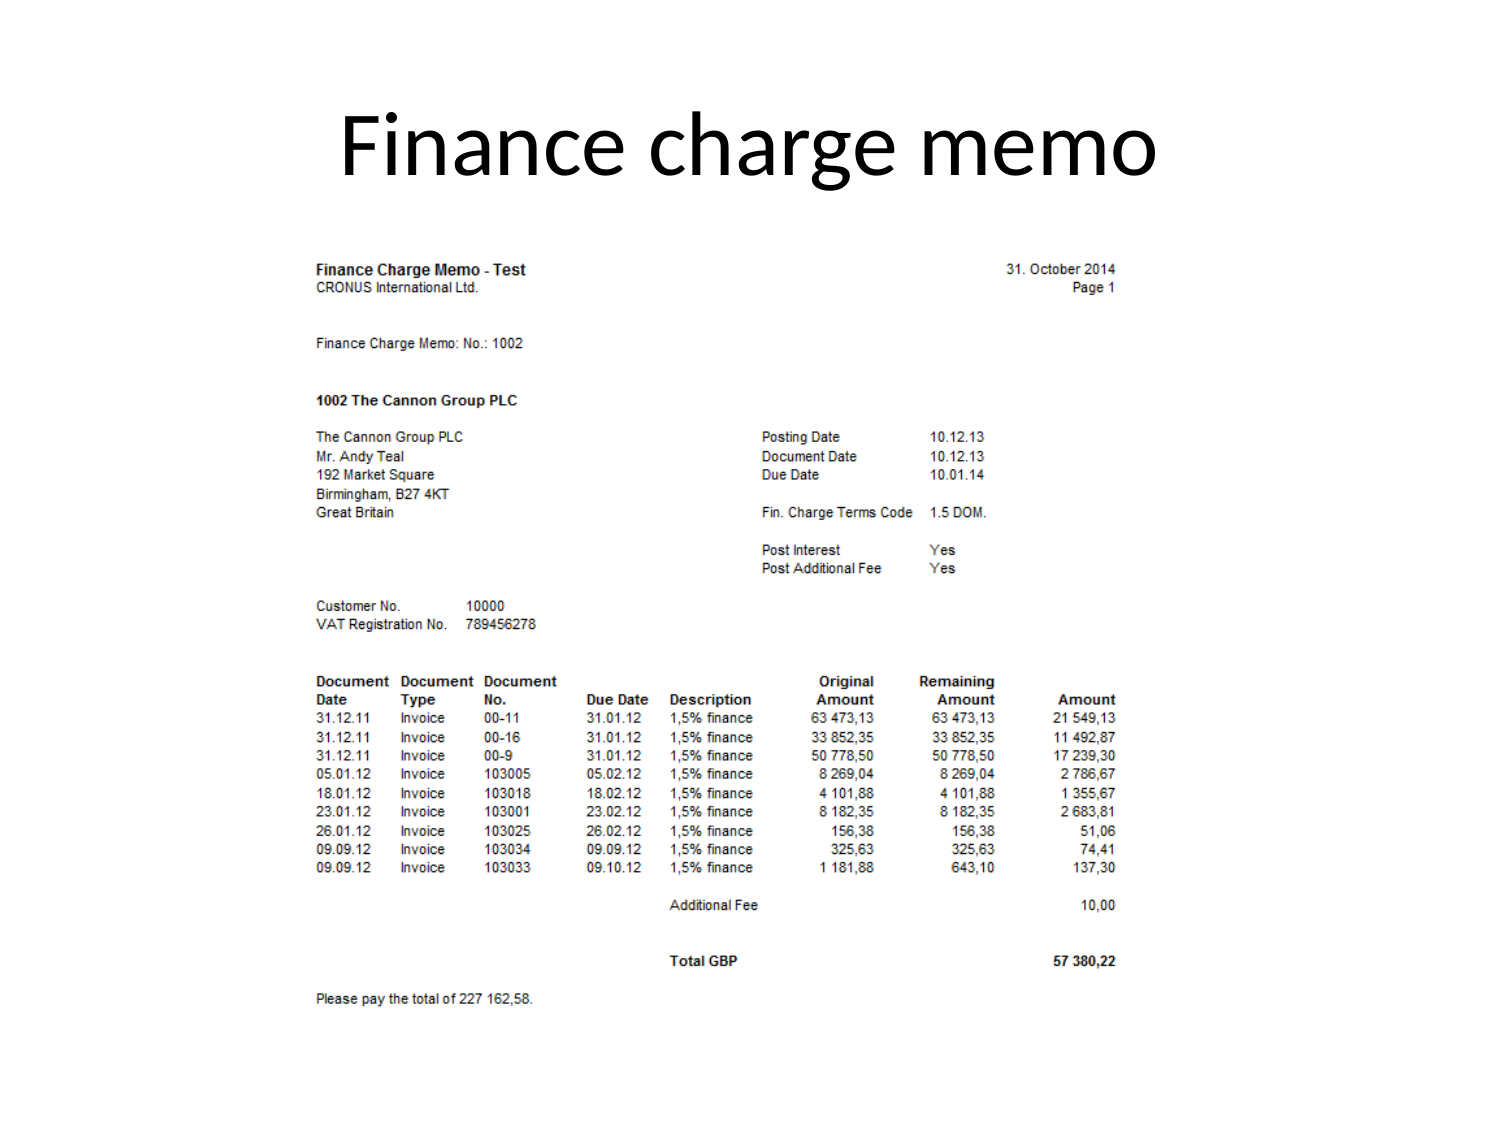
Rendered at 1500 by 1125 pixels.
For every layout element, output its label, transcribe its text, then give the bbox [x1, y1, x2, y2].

picture [288, 243, 1152, 1052]
title Finance charge memo [75, 45, 1425, 233]
